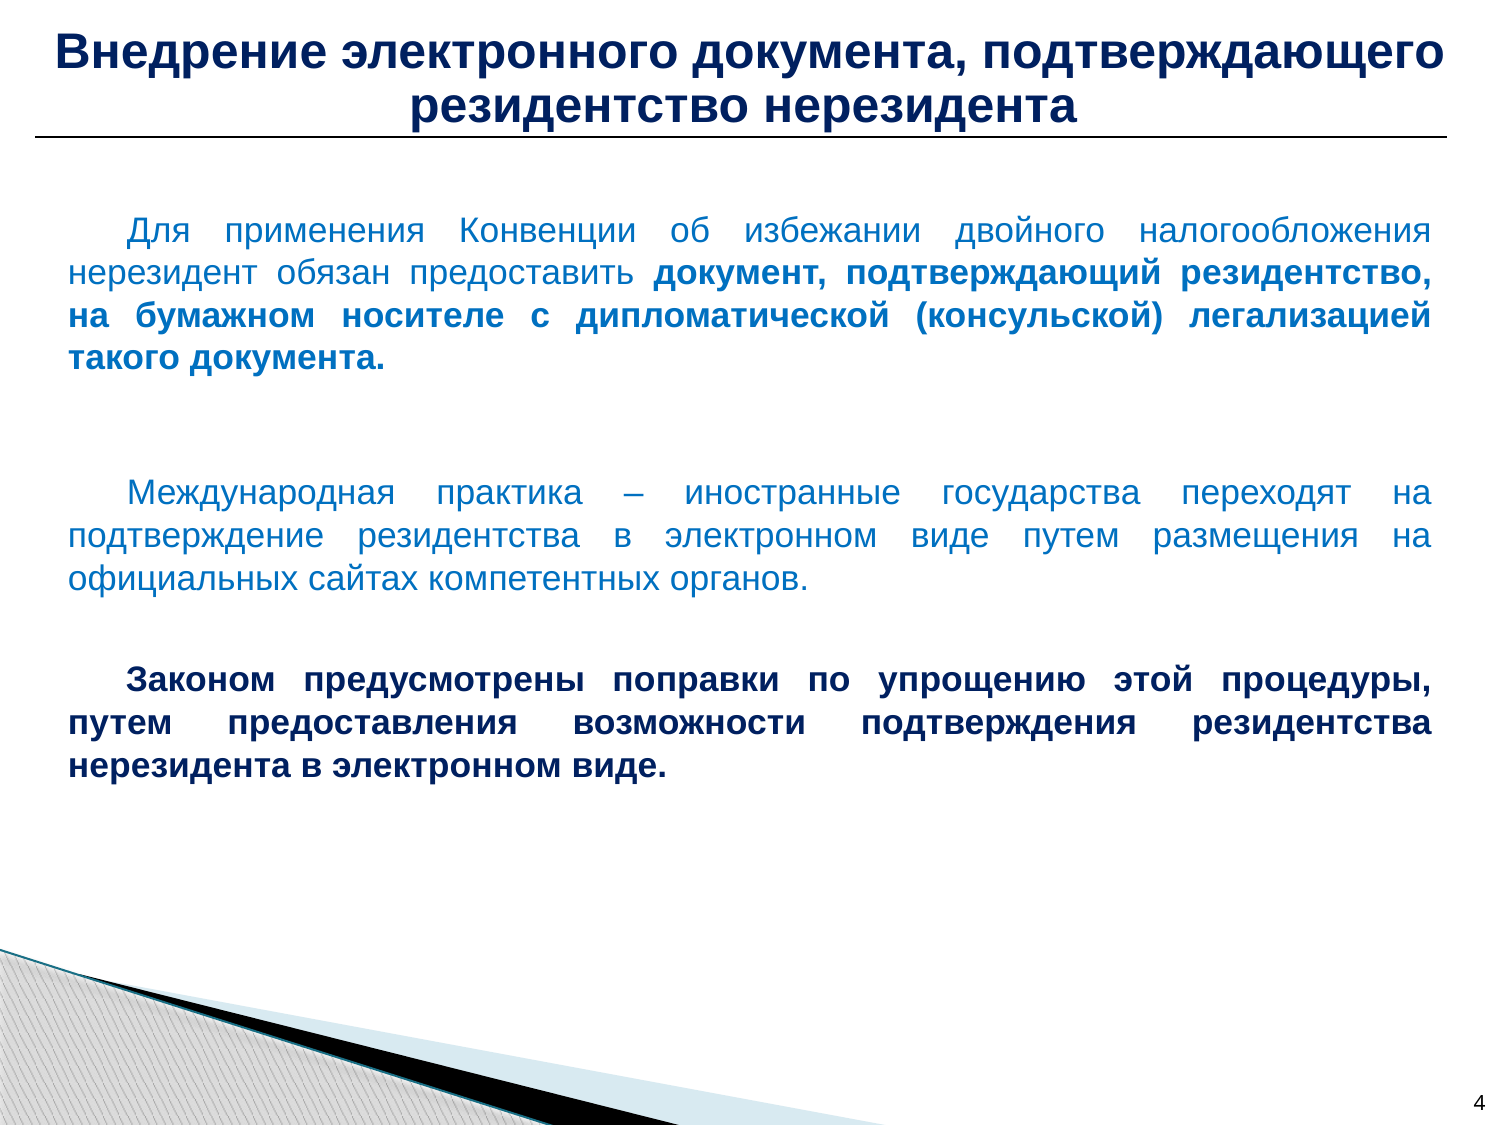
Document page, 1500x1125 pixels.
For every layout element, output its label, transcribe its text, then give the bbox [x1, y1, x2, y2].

text_box Внедрение электронного документа, подтверждающего резидентство нерезидента [35, 19, 1465, 141]
slide_number 4 [1440, 1065, 1500, 1125]
list Для применения Конвенции об избежании двойного налогообложения нерезидент обязан предоставить документ, подтверждающий резидентство, на бумажном носителе с дипломатической (консульской) легализацией такого документа. Международная практика – иностранные государства переходят на подтверждение резидентства в электронном виде путем размещения на официальных сайтах компетентных органов. Законом предусмотрены поправки по упрощению этой процедуры, путем предоставления возможности подтверждения резидентства нерезидента в электронном виде. [53, 199, 1447, 941]
